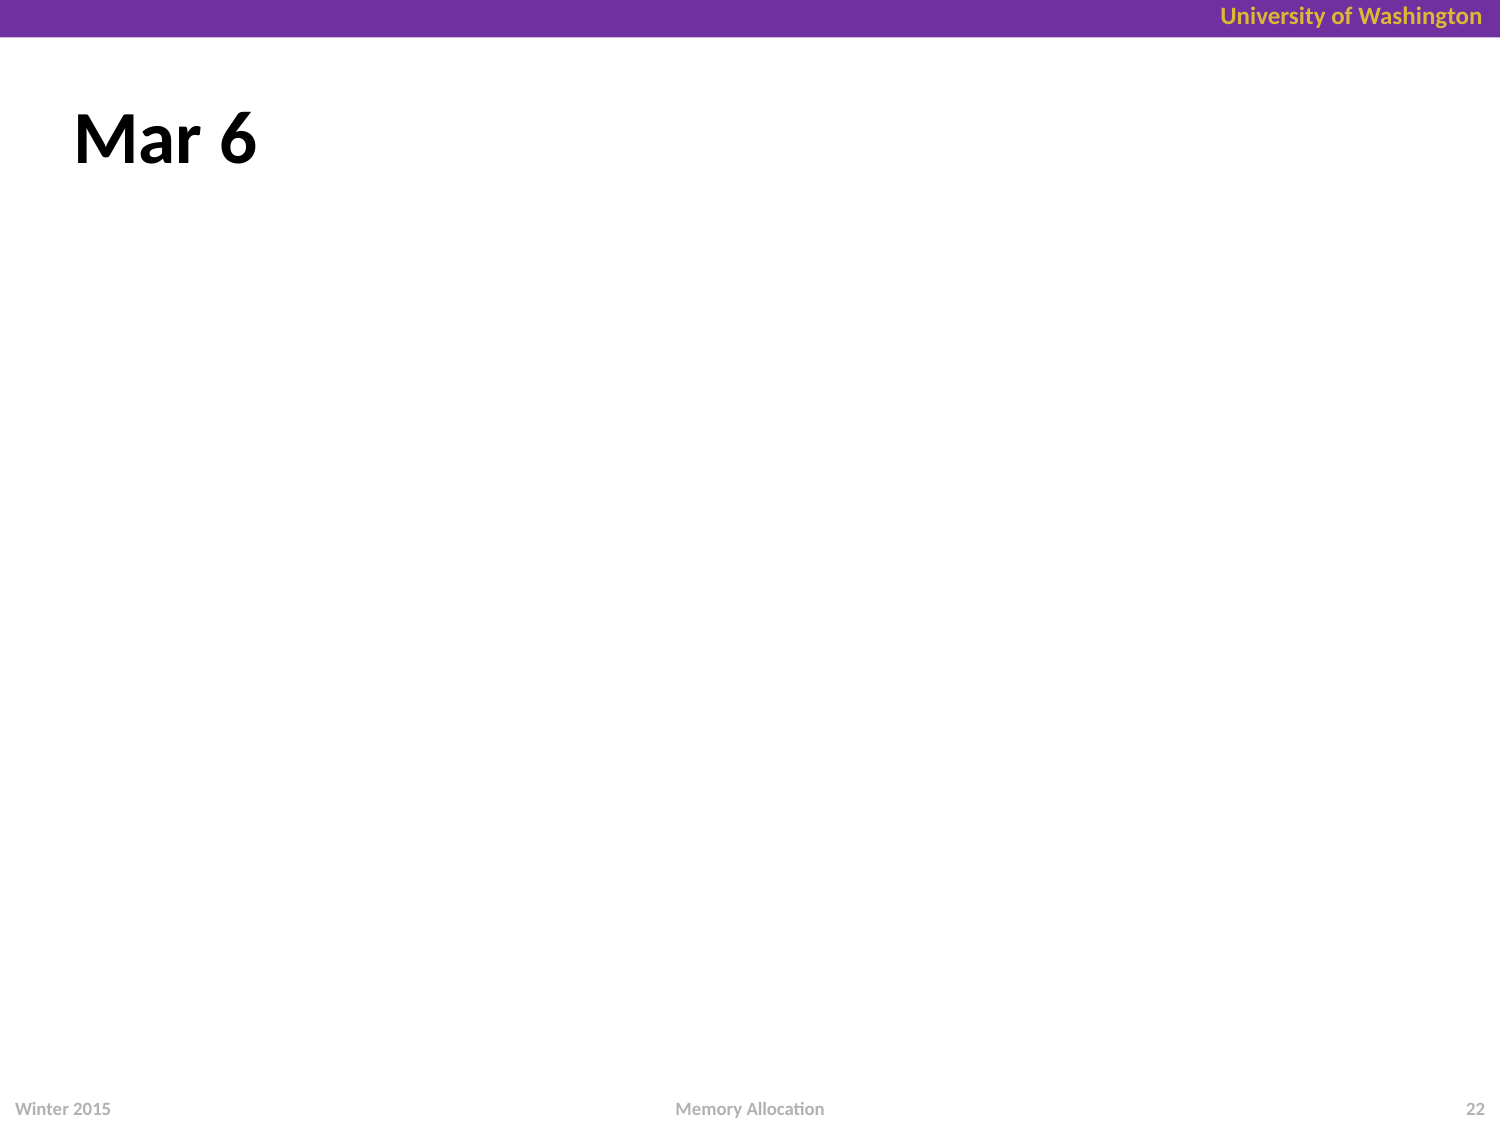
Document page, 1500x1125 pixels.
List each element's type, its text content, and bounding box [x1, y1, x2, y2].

slide_number 22 [1400, 1077, 1500, 1125]
footer Memory Allocation [512, 1077, 988, 1125]
slide_number Winter 2015 [0, 1077, 450, 1125]
title Mar 6 [58, 71, 1438, 197]
